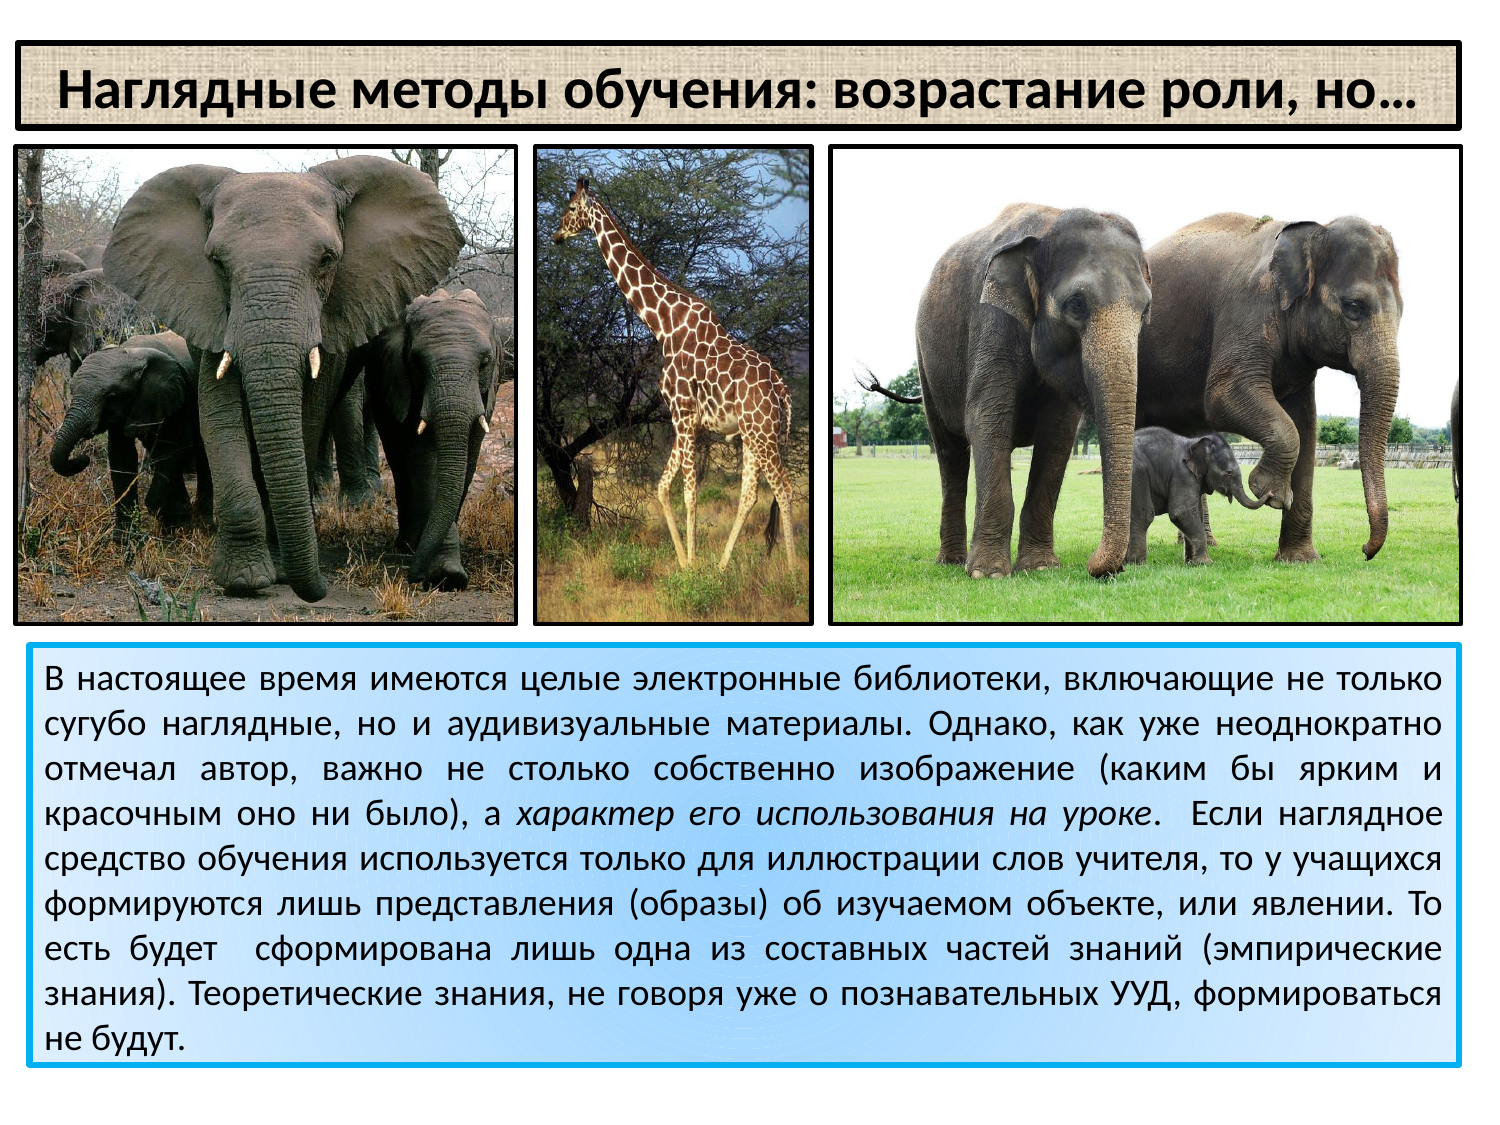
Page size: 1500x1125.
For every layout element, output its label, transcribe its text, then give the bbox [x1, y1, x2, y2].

text_box В настоящее время имеются целые электронные библиотеки, включающие не только сугубо наглядные, но и аудивизуальные материалы. Однако, как уже неоднократно отмечал автор, важно не столько собственно изображение (каким бы ярким и красочным оно ни было), а характер его использования на уроке. Если наглядное средство обучения используется только для иллюстрации слов учителя, то у учащихся формируются лишь представления (образы) об изучаемом объекте, или явлении. То есть будет сформирована лишь одна из составных частей знаний (эмпирические знания). Теоретические знания, не говоря уже о познавательных УУД, формироваться не будут. [29, 645, 1459, 1065]
picture [537, 148, 810, 622]
picture [17, 148, 514, 622]
text_box Наглядные методы обучения: возрастание роли, но… [17, 42, 1459, 128]
picture [832, 148, 1459, 622]
